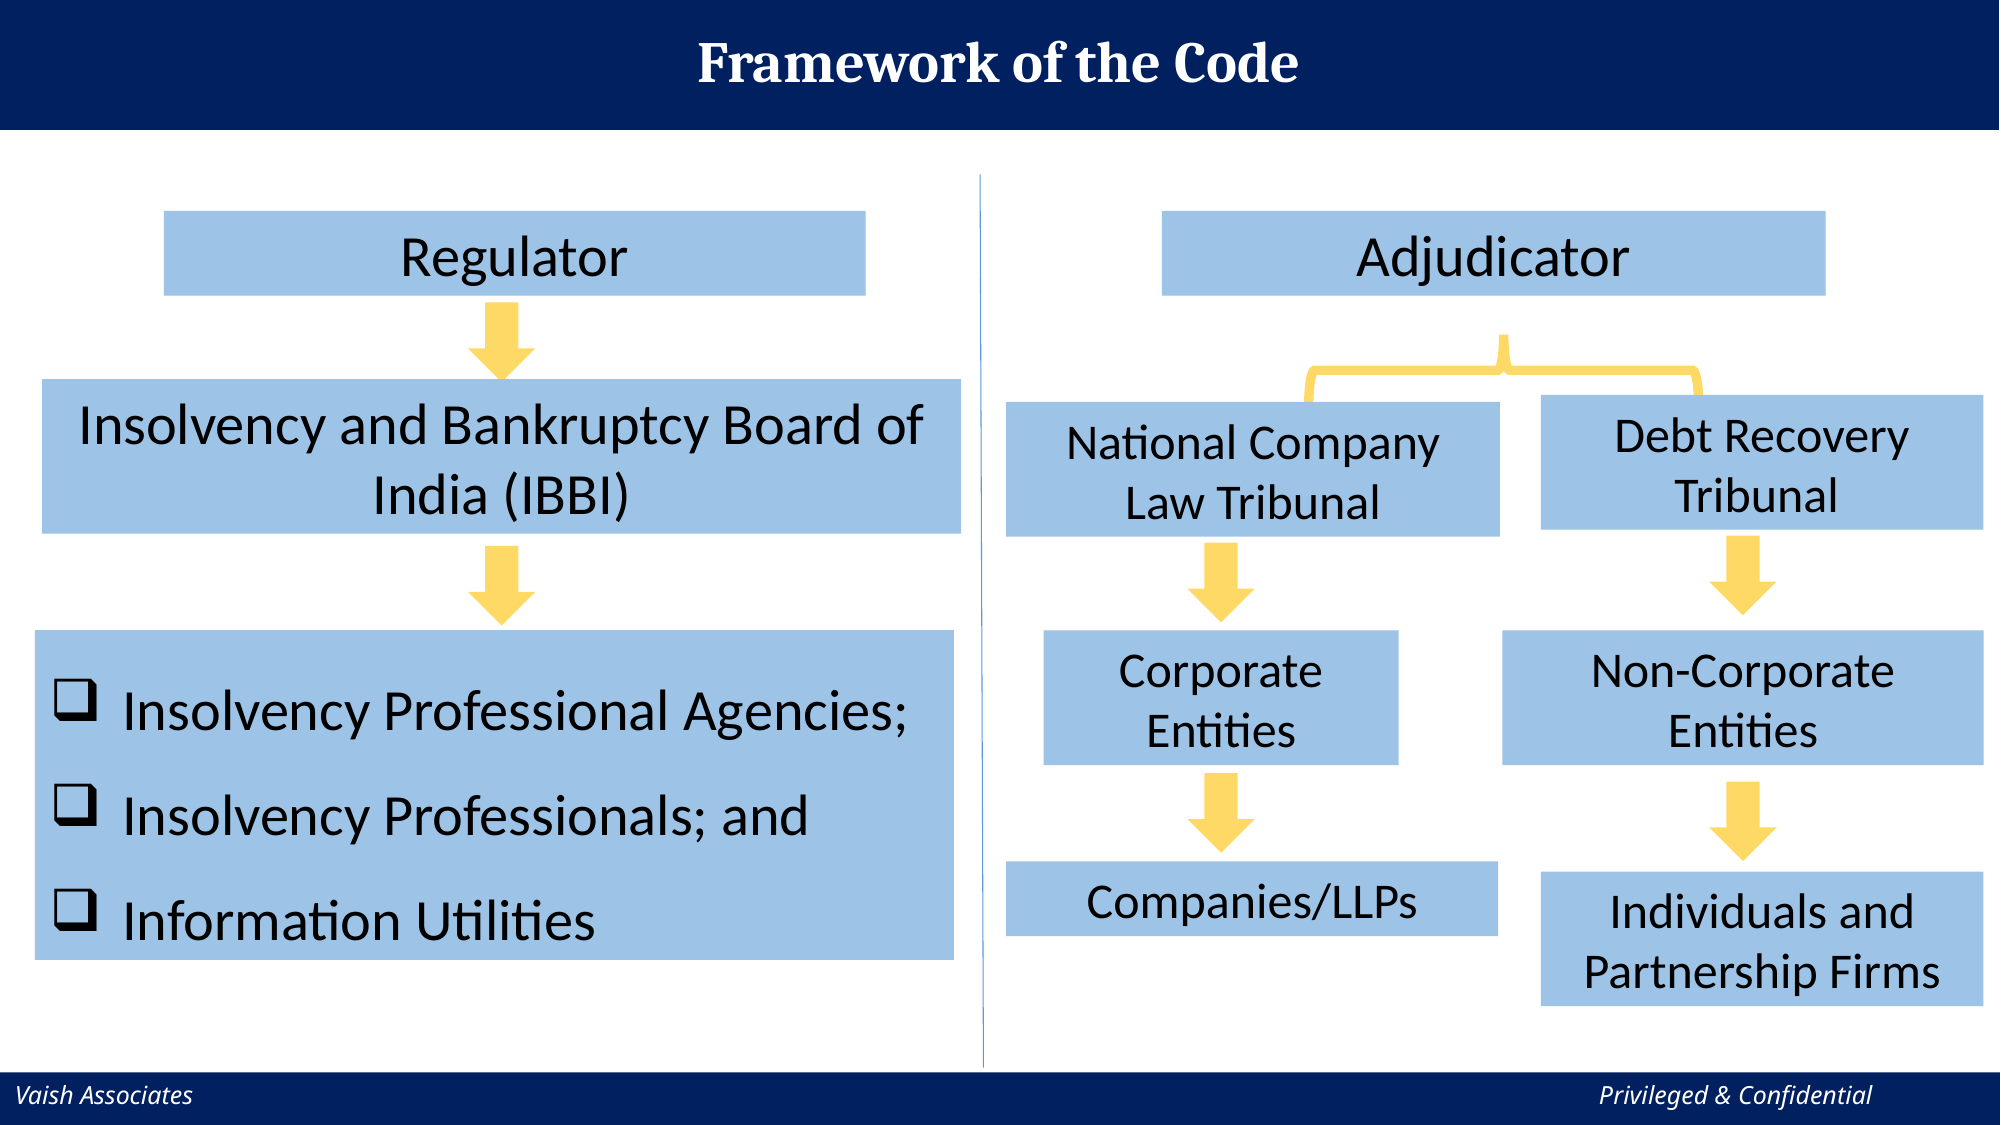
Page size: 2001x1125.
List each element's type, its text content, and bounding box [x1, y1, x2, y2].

text_box Regulator [163, 210, 866, 296]
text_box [979, 174, 984, 1068]
text_box Vaish Associates Privileged & Confidential [0, 1072, 2000, 1125]
text_box Corporate Entities [1043, 630, 1399, 766]
text_box Framework of the Code [0, 0, 2000, 132]
text_box Insolvency and Bankruptcy Board of India (IBBI) [42, 379, 962, 534]
text_box Individuals and Partnership Firms [1540, 871, 1984, 1007]
text_box [467, 302, 536, 379]
text_box [1187, 542, 1255, 623]
text_box [1187, 773, 1255, 853]
text_box [1709, 781, 1777, 862]
text_box Adjudicator [1161, 210, 1826, 296]
text_box Companies/LLPs [1006, 861, 1499, 937]
text_box Debt Recovery Tribunal [1540, 394, 1984, 530]
text_box [1709, 535, 1777, 616]
text_box National Company Law Tribunal [1006, 401, 1500, 537]
text_box [1308, 334, 1699, 406]
text_box Non-Corporate Entities [1502, 630, 1984, 766]
text_box Insolvency Professional Agencies; Insolvency Professionals; and Information Utilities [34, 630, 954, 960]
text_box [467, 545, 536, 626]
